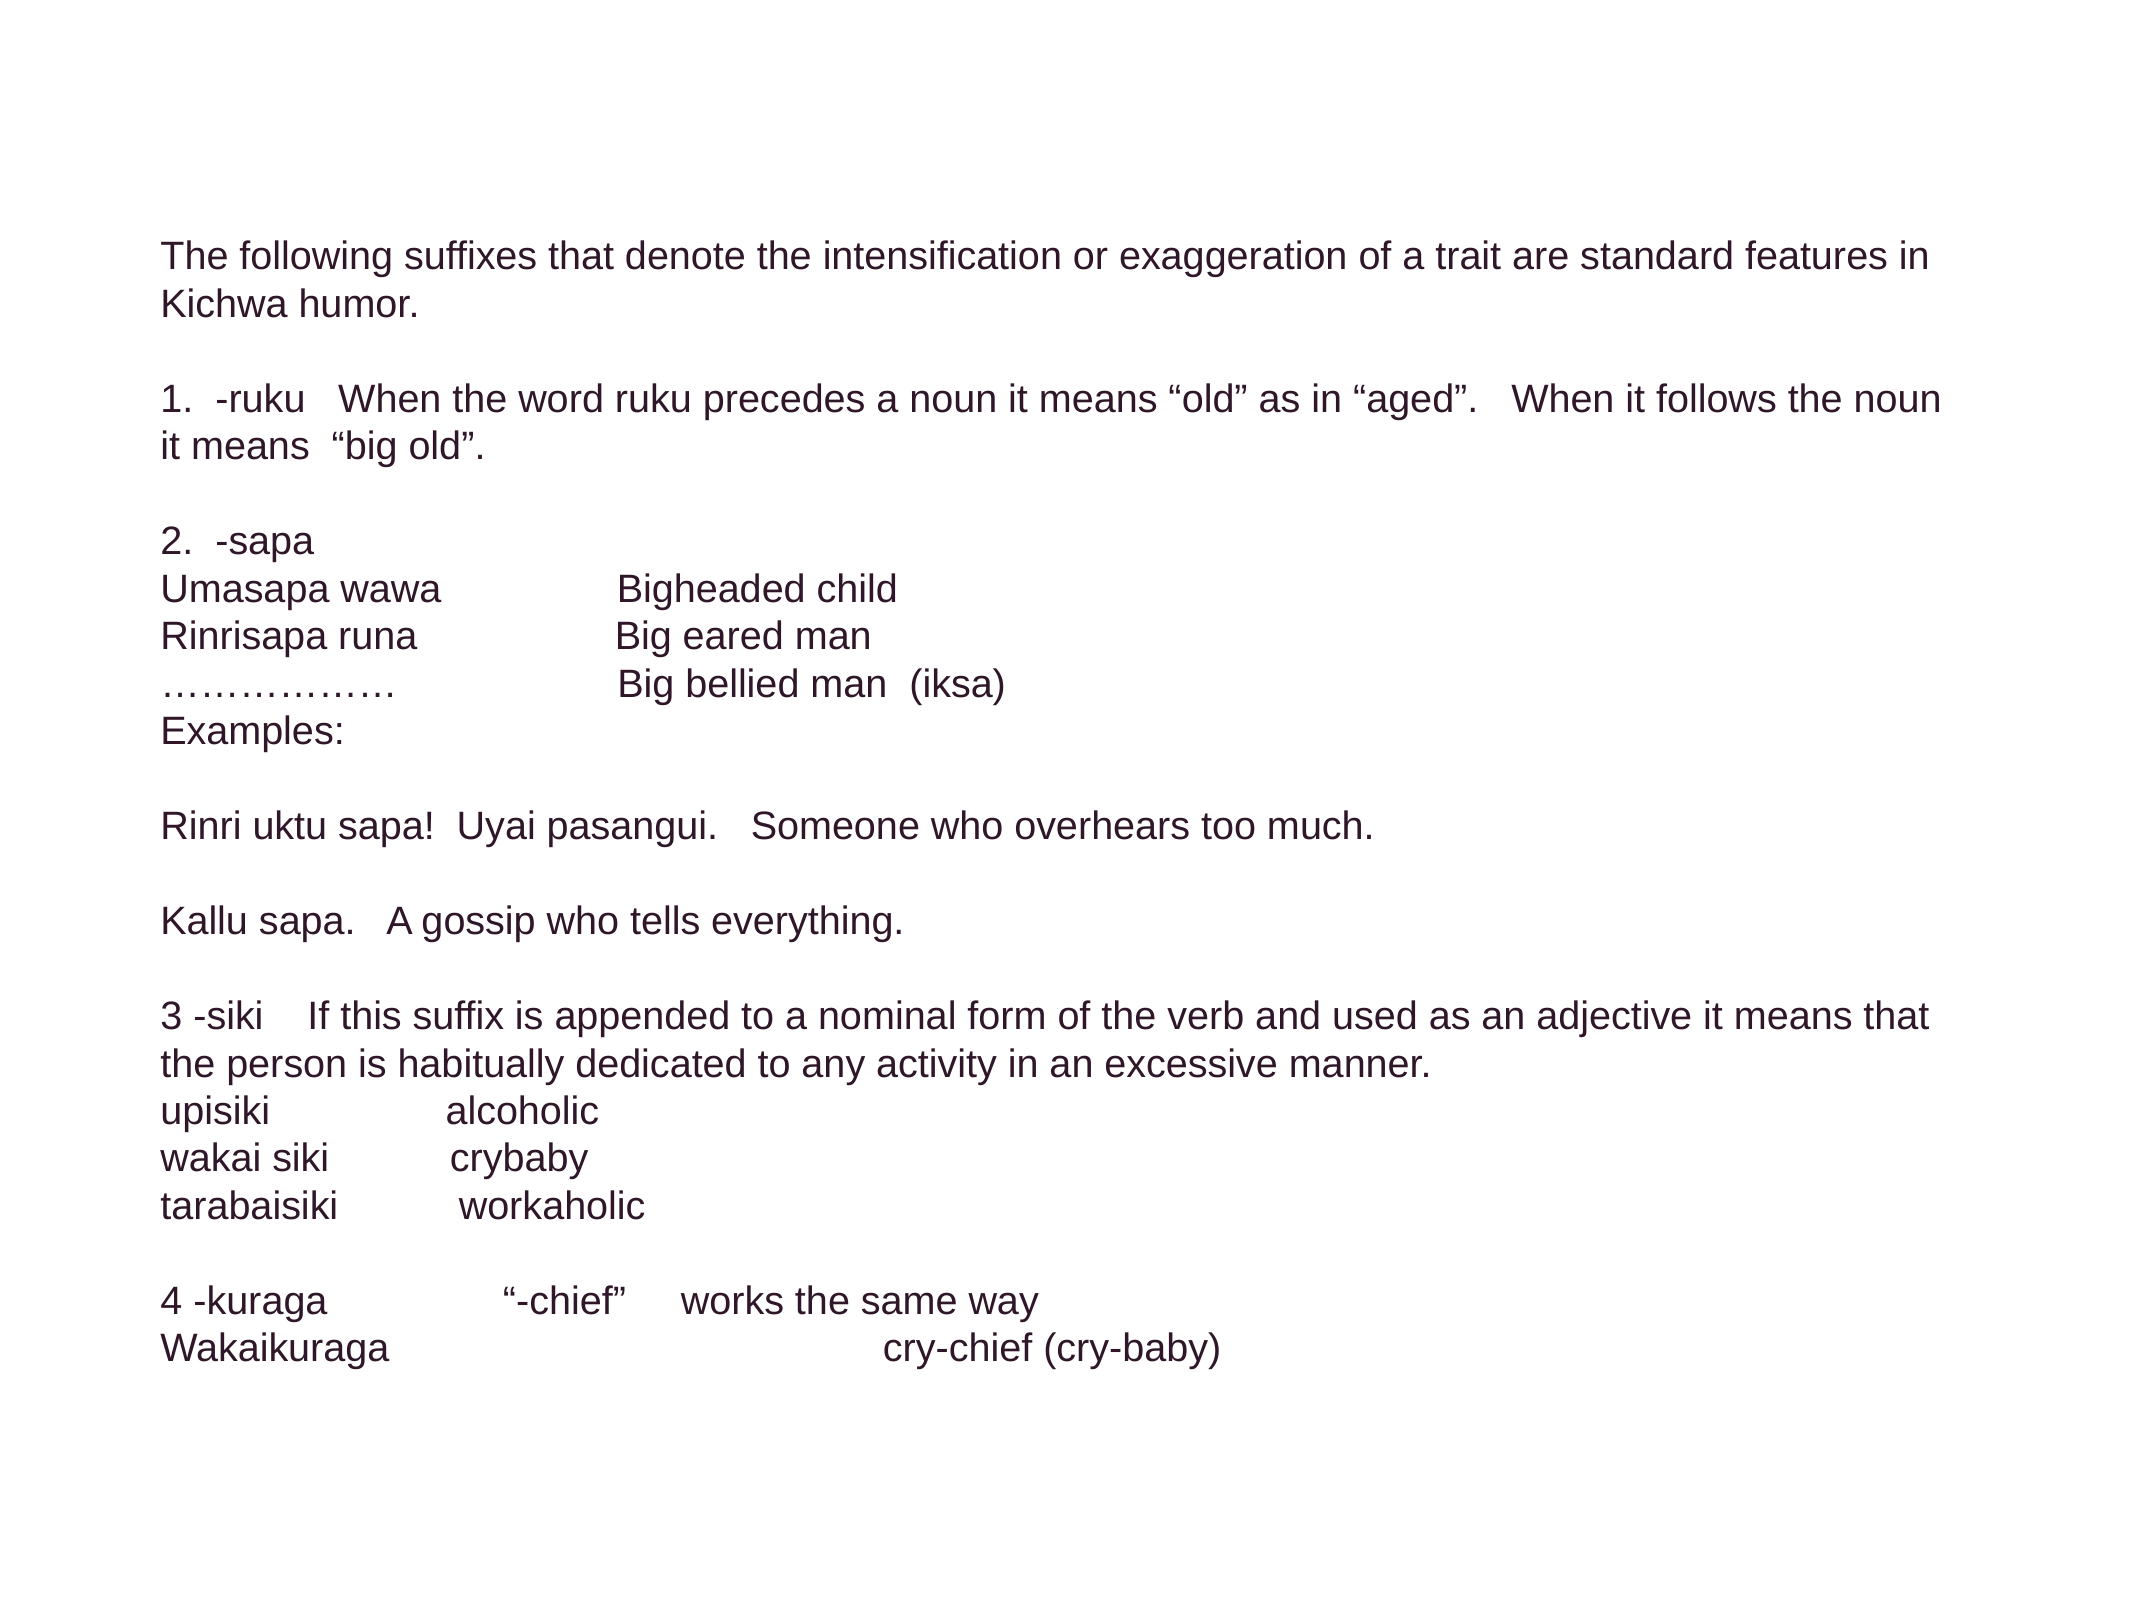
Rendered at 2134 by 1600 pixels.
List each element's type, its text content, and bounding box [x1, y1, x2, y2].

text_box The following suffixes that denote the intensification or exaggeration of a trait are standard features in Kichwa humor. 1. -ruku When the word ruku precedes a noun it means “old” as in “aged”. When it follows the noun it means “big old”. 2. -sapa Umasapa wawa Bigheaded child Rinrisapa runa Big eared man ……………… Big bellied man (iksa) Examples: Rinri uktu sapa! Uyai pasangui. Someone who overhears too much. Kallu sapa. A gossip who tells everything. 3 -siki If this suffix is appended to a nominal form of the verb and used as an adjective it means that the person is habitually dedicated to any activity in an excessive manner. upisiki alcoholic wakai siki crybaby tarabaisiki workaholic 4 -kuraga “-chief” works the same way Wakaikuraga cry-chief (cry-baby) [152, 221, 1982, 1378]
